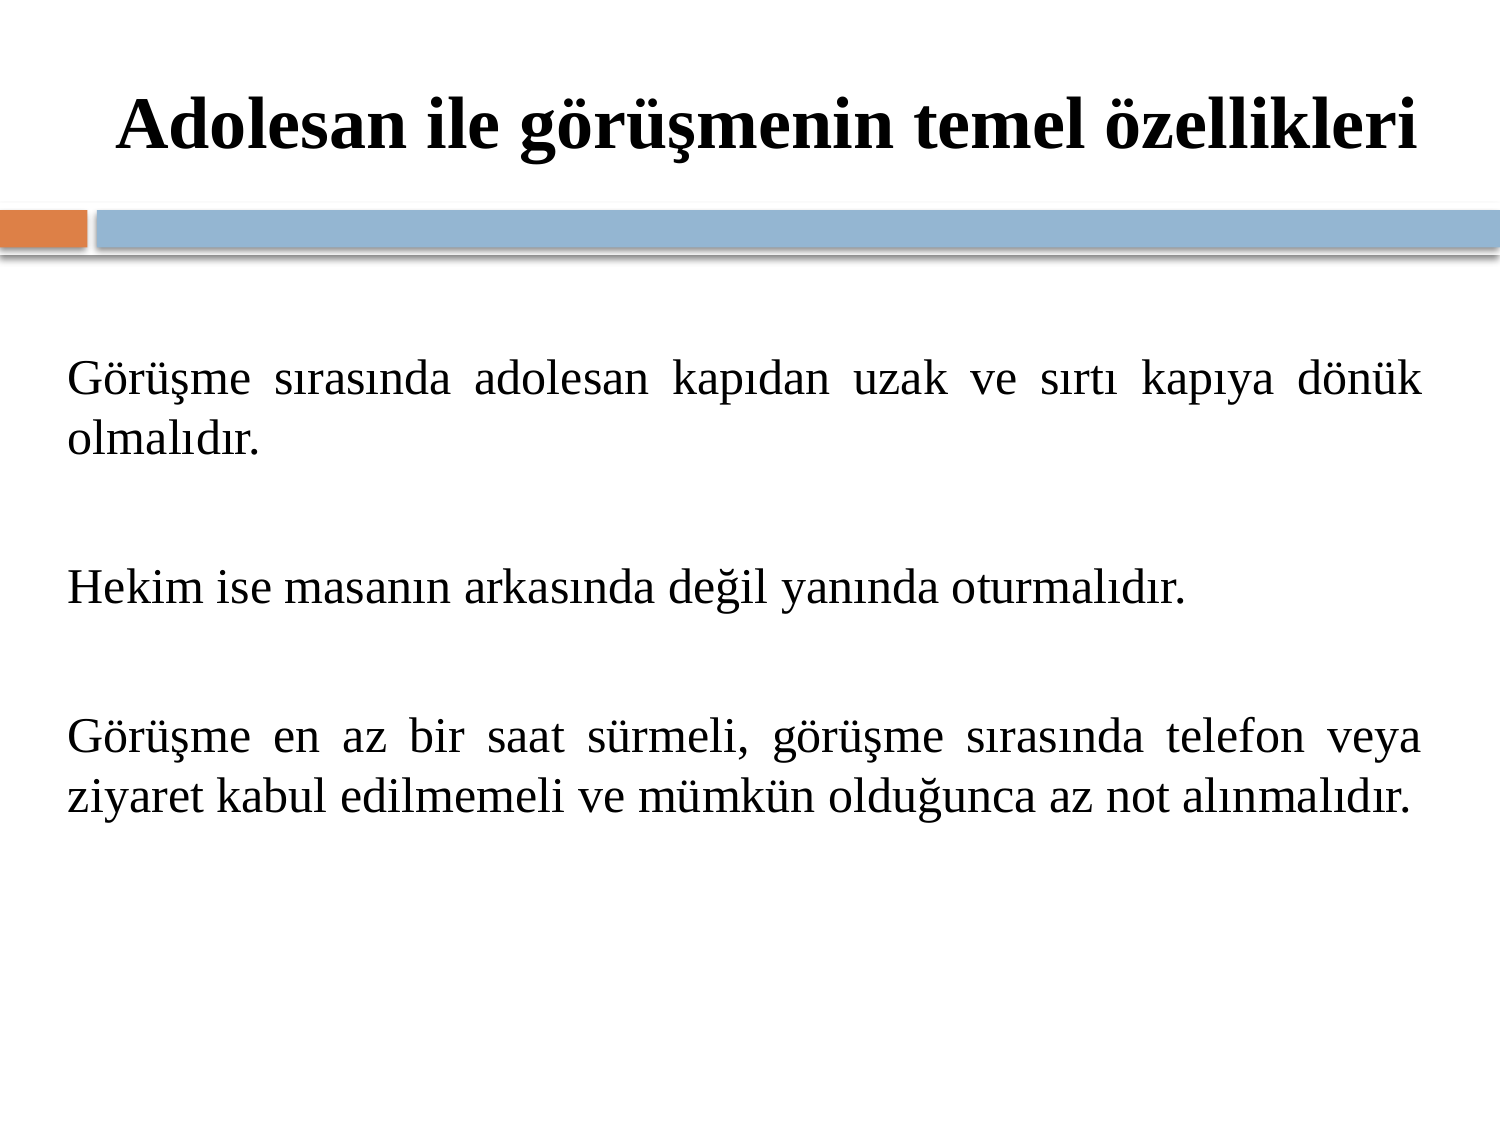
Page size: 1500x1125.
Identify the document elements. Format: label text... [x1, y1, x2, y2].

list Görüşme sırasında adolesan kapıdan uzak ve sırtı kapıya dönük olmalıdır. Hekim ise masanın arkasında değil yanında oturmalıdır. Görüşme en az bir saat sürmeli, görüşme sırasında telefon veya ziyaret kabul edilmemeli ve mümkün olduğunca az not alınmalıdır. [53, 262, 1438, 1071]
title Adolesan ile görüşmenin temel özellikleri [100, 37, 1438, 200]
